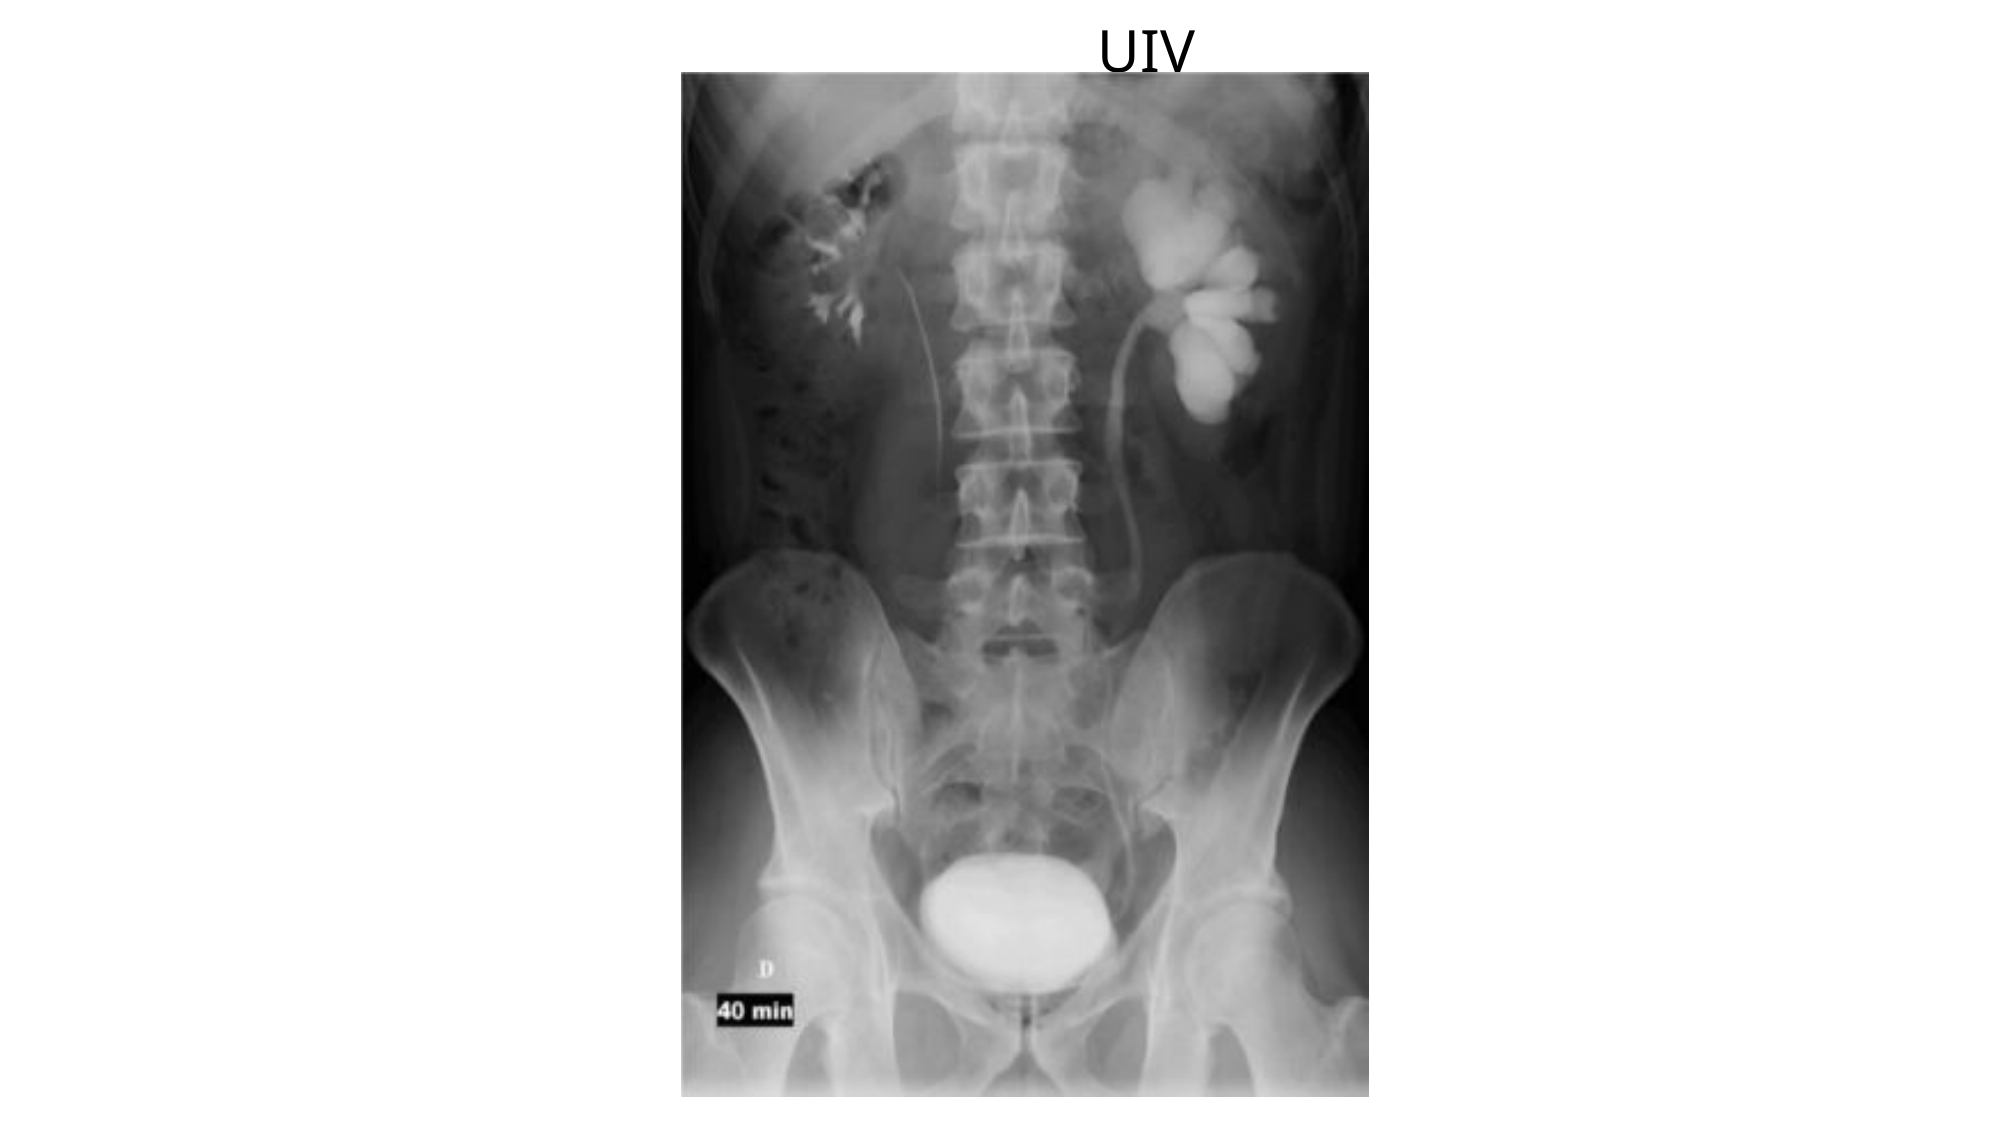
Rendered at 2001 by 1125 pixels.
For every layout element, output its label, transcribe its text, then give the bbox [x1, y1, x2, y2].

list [681, 72, 1369, 1097]
title UIV [137, 0, 1863, 109]
